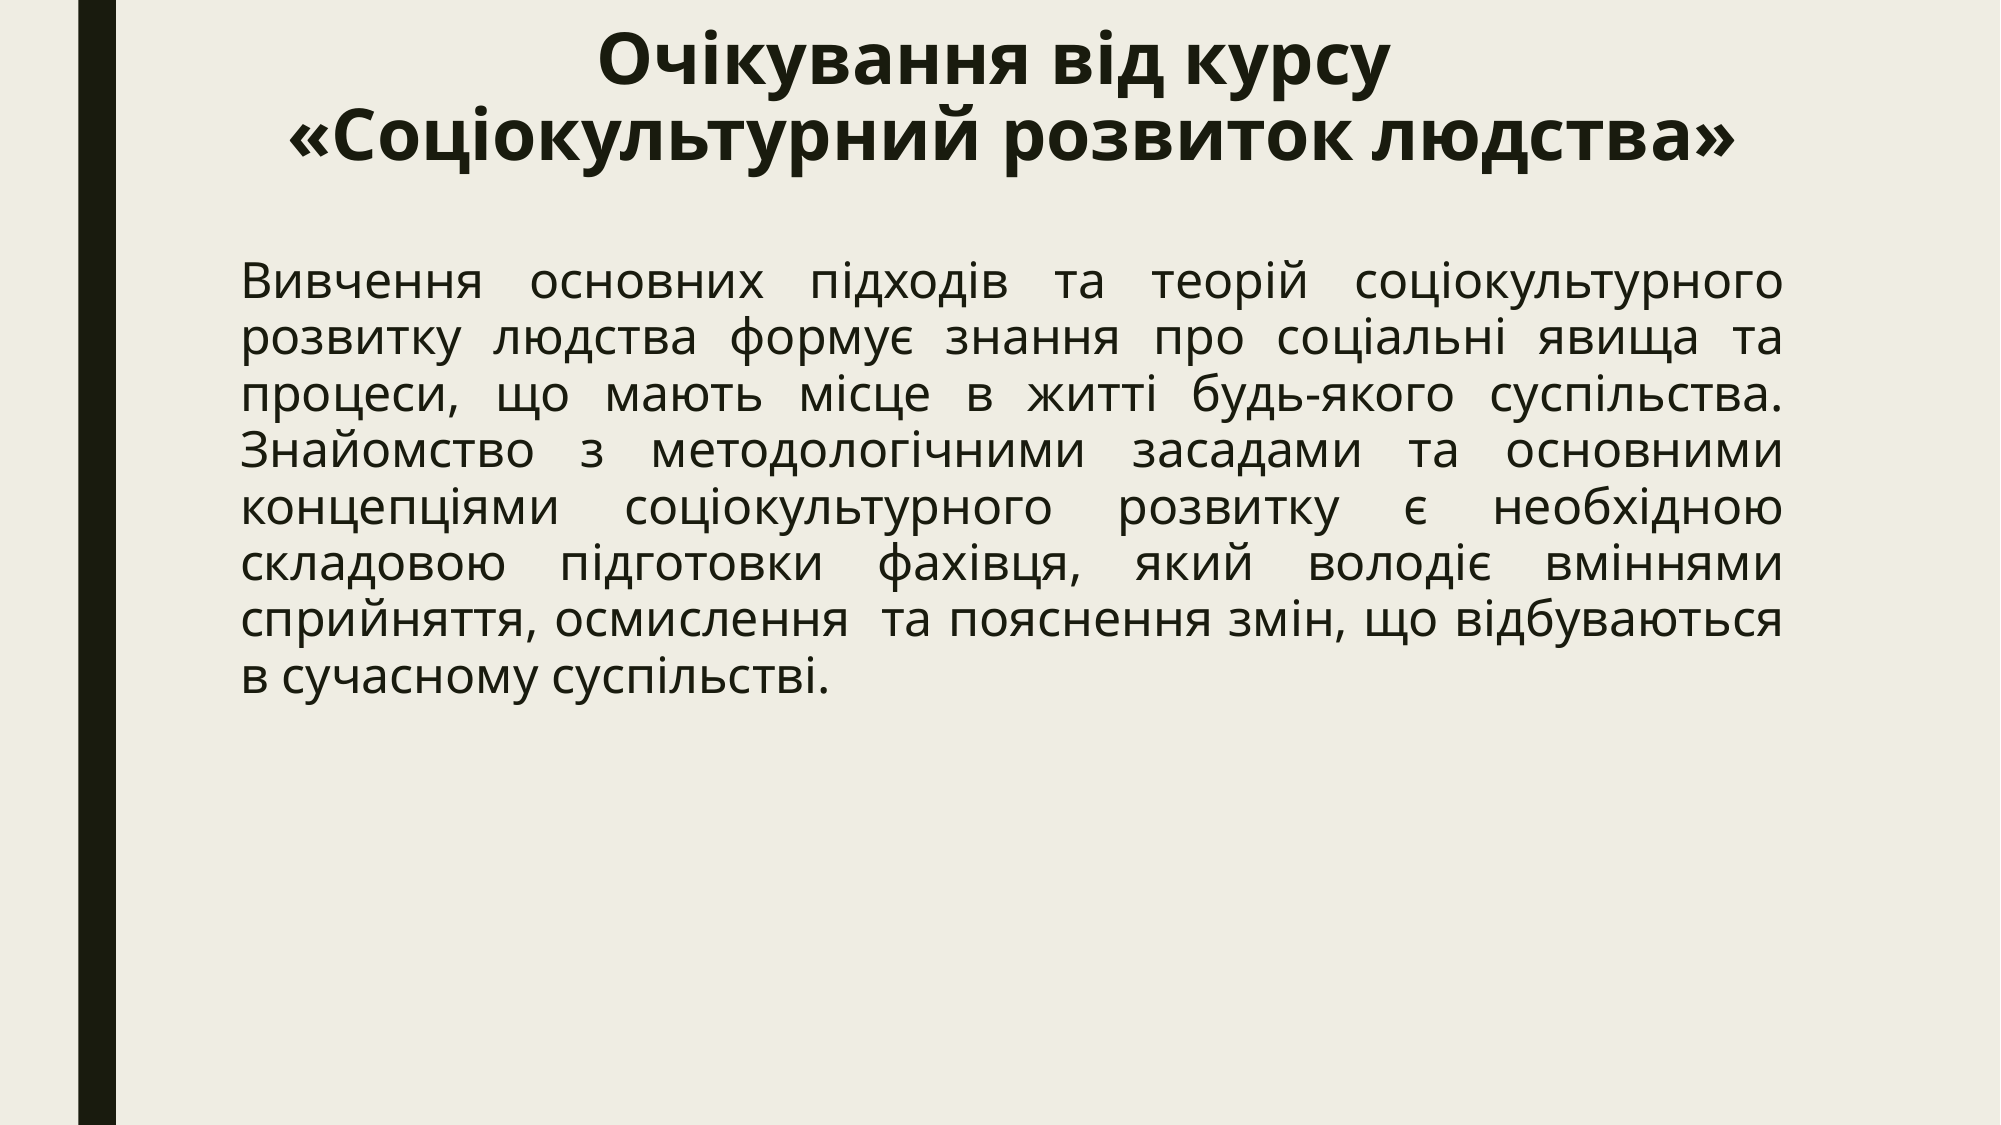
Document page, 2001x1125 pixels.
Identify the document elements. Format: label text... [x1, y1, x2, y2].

title Очікування від курсу «Соціокультурний розвиток людства» [225, 15, 1800, 160]
list Вивчення основних підходів та теорій соціокультурного розвитку людства формує знання про соціальні явища та процеси, що мають місце в житті будь-якого суспільства. Знайомство з методологічними засадами та основними концепціями соціокультурного розвитку є необхідною складовою підготовки фахівця, який володіє вміннями сприйняття, осмислення та пояснення змін, що відбуваються в сучасному суспільстві. [225, 160, 1800, 749]
